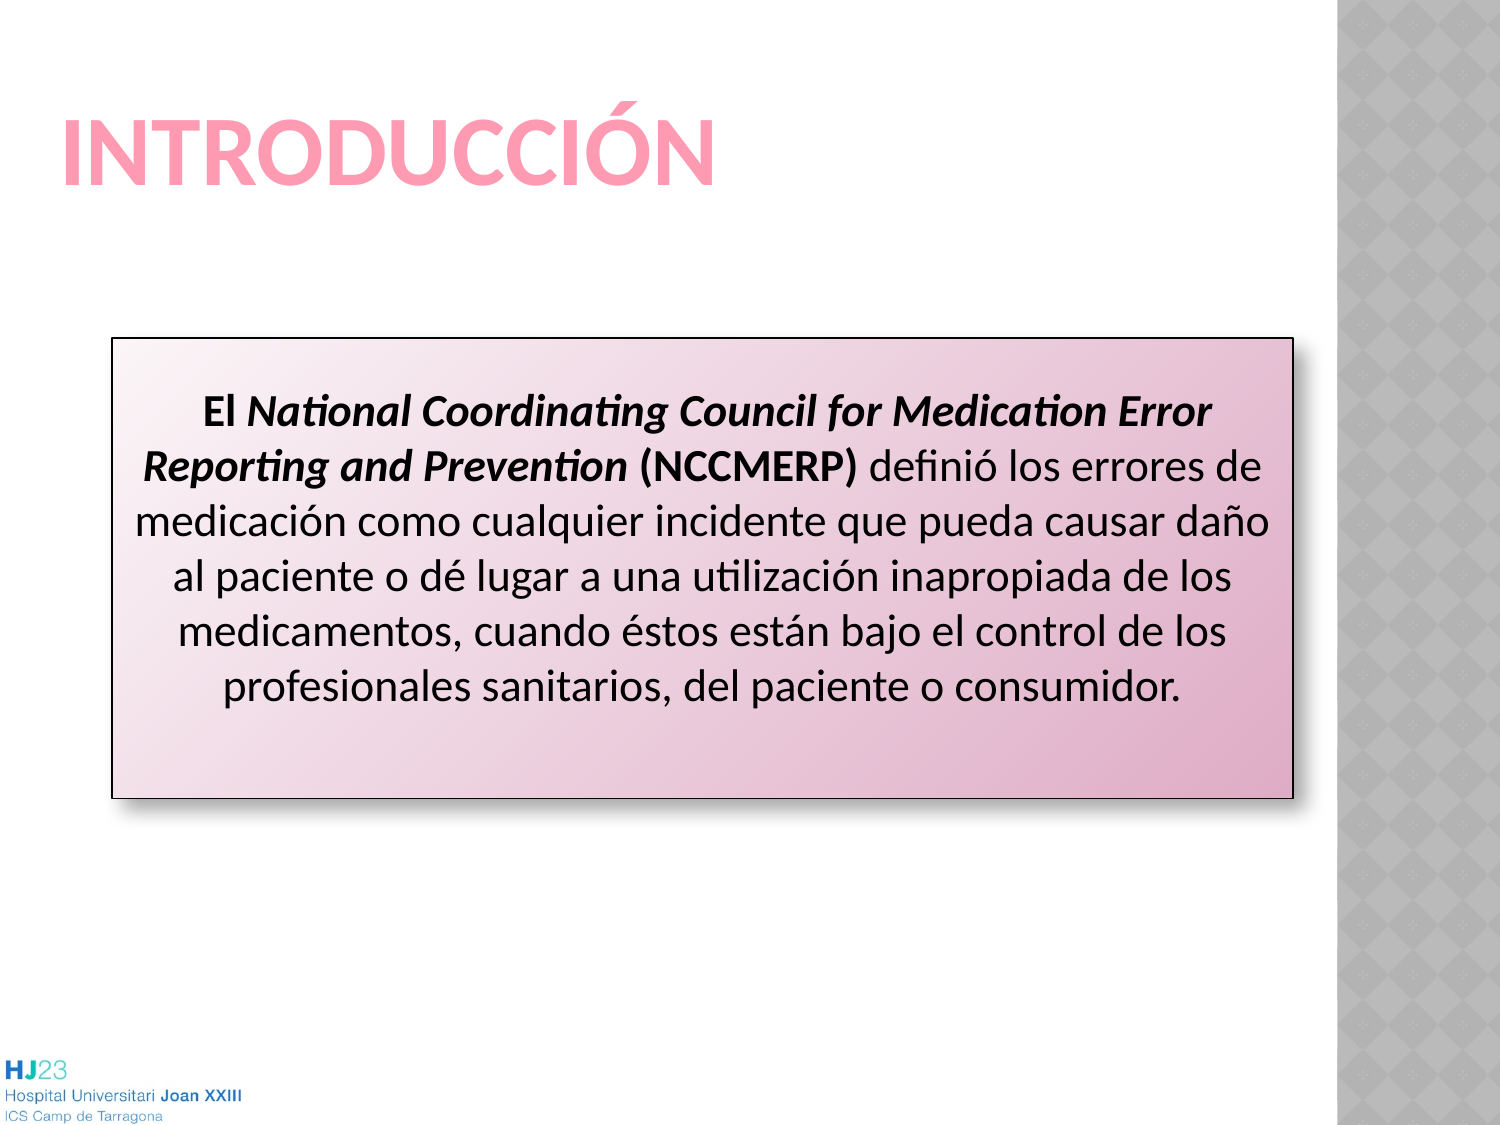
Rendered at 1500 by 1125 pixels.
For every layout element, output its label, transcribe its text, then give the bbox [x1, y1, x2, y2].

text_box El National Coordinating Council for Medication Error Reporting and Prevention (NCCMERP) definió los errores de medicación como cualquier incidente que pueda causar daño al paciente o dé lugar a una utilización inapropiada de los medicamentos, cuando éstos están bajo el control de los profesionales sanitarios, del paciente o consumidor. [111, 337, 1294, 799]
text_box INTRODUCCIÓN [44, 78, 734, 214]
picture [0, 1058, 246, 1125]
